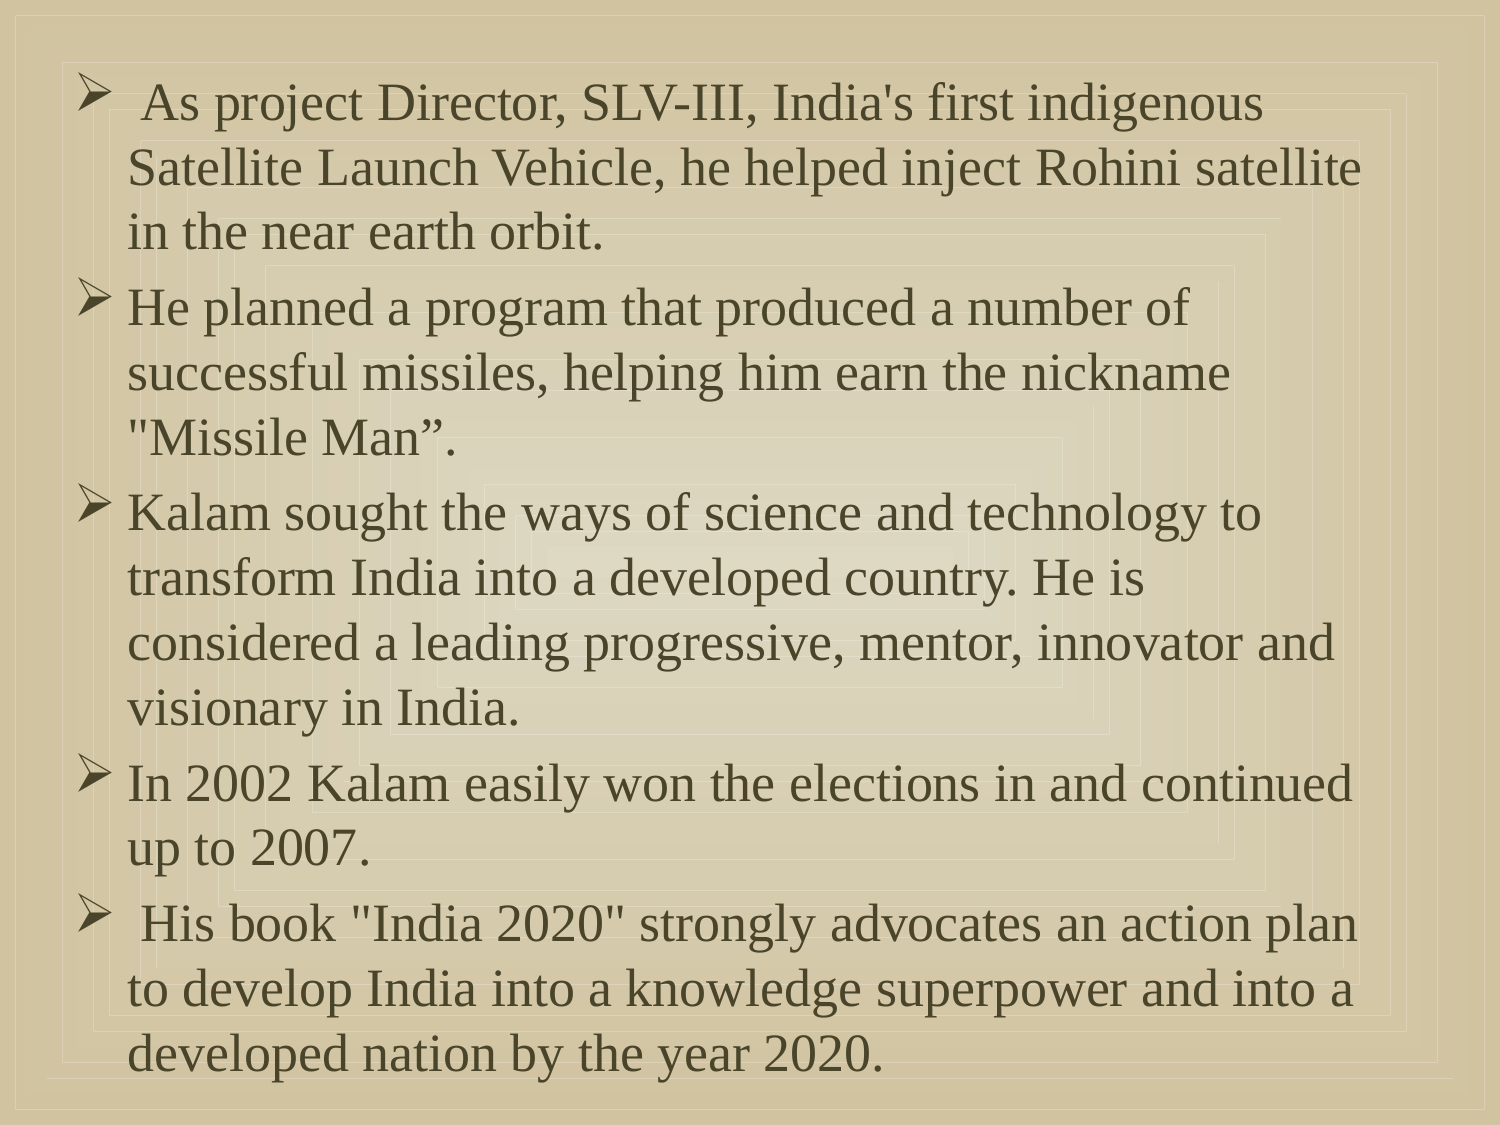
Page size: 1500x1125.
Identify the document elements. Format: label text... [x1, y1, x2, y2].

list As project Director, SLV-III, India's first indigenous Satellite Launch Vehicle, he helped inject Rohini satellite in the near earth orbit. He planned a program that produced a number of successful missiles, helping him earn the nickname "Missile Man”. Kalam sought the ways of science and technology to transform India into a developed country. He is considered a leading progressive, mentor, innovator and visionary in India. In 2002 Kalam easily won the elections in and continued up to 2007. His book "India 2020" strongly advocates an action plan to develop India into a knowledge superpower and into a developed nation by the year 2020. [58, 58, 1409, 1090]
